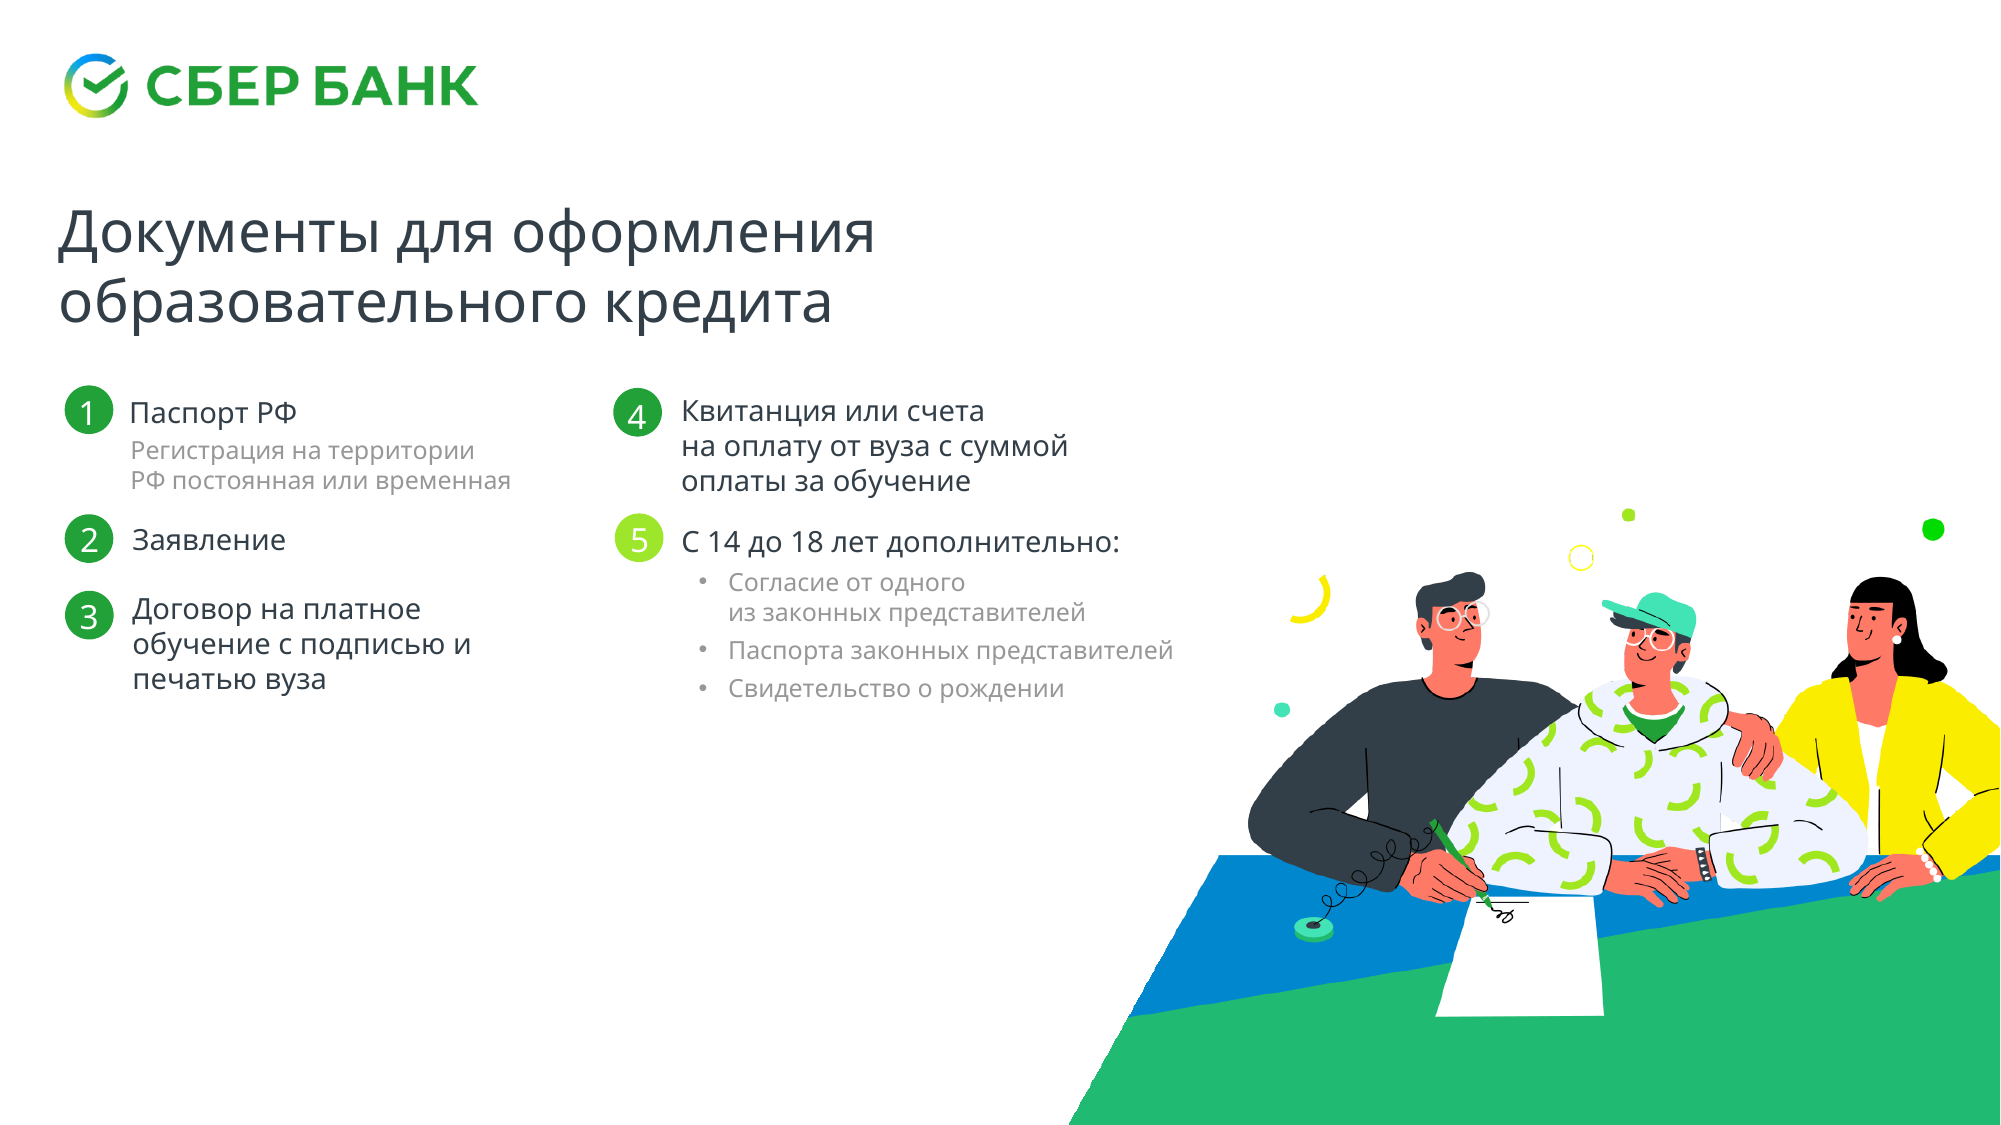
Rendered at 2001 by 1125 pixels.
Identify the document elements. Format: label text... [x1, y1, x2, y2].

text_box Договор на платное обучение с подписью и печатью вуза [130, 587, 476, 696]
picture [60, 48, 481, 122]
picture [1037, 145, 2001, 1125]
text_box Регистрация на территории РФ постоянная или временная [96, 427, 603, 502]
text_box Квитанция или счета на оплату от вуза с суммой оплаты за обучение [679, 389, 1037, 498]
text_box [614, 511, 666, 568]
text_box Паспорт РФ [127, 391, 313, 427]
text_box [64, 384, 114, 440]
text_box С 14 до 18 лет дополнительно: Согласие от одного из законных представителей Паспорта законных представителей Свидетельство о рождении [679, 520, 1037, 703]
text_box Документы для оформления образовательного кредита [44, 187, 892, 342]
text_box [64, 588, 114, 645]
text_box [611, 387, 663, 445]
text_box Заявление [130, 518, 340, 557]
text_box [64, 512, 115, 568]
